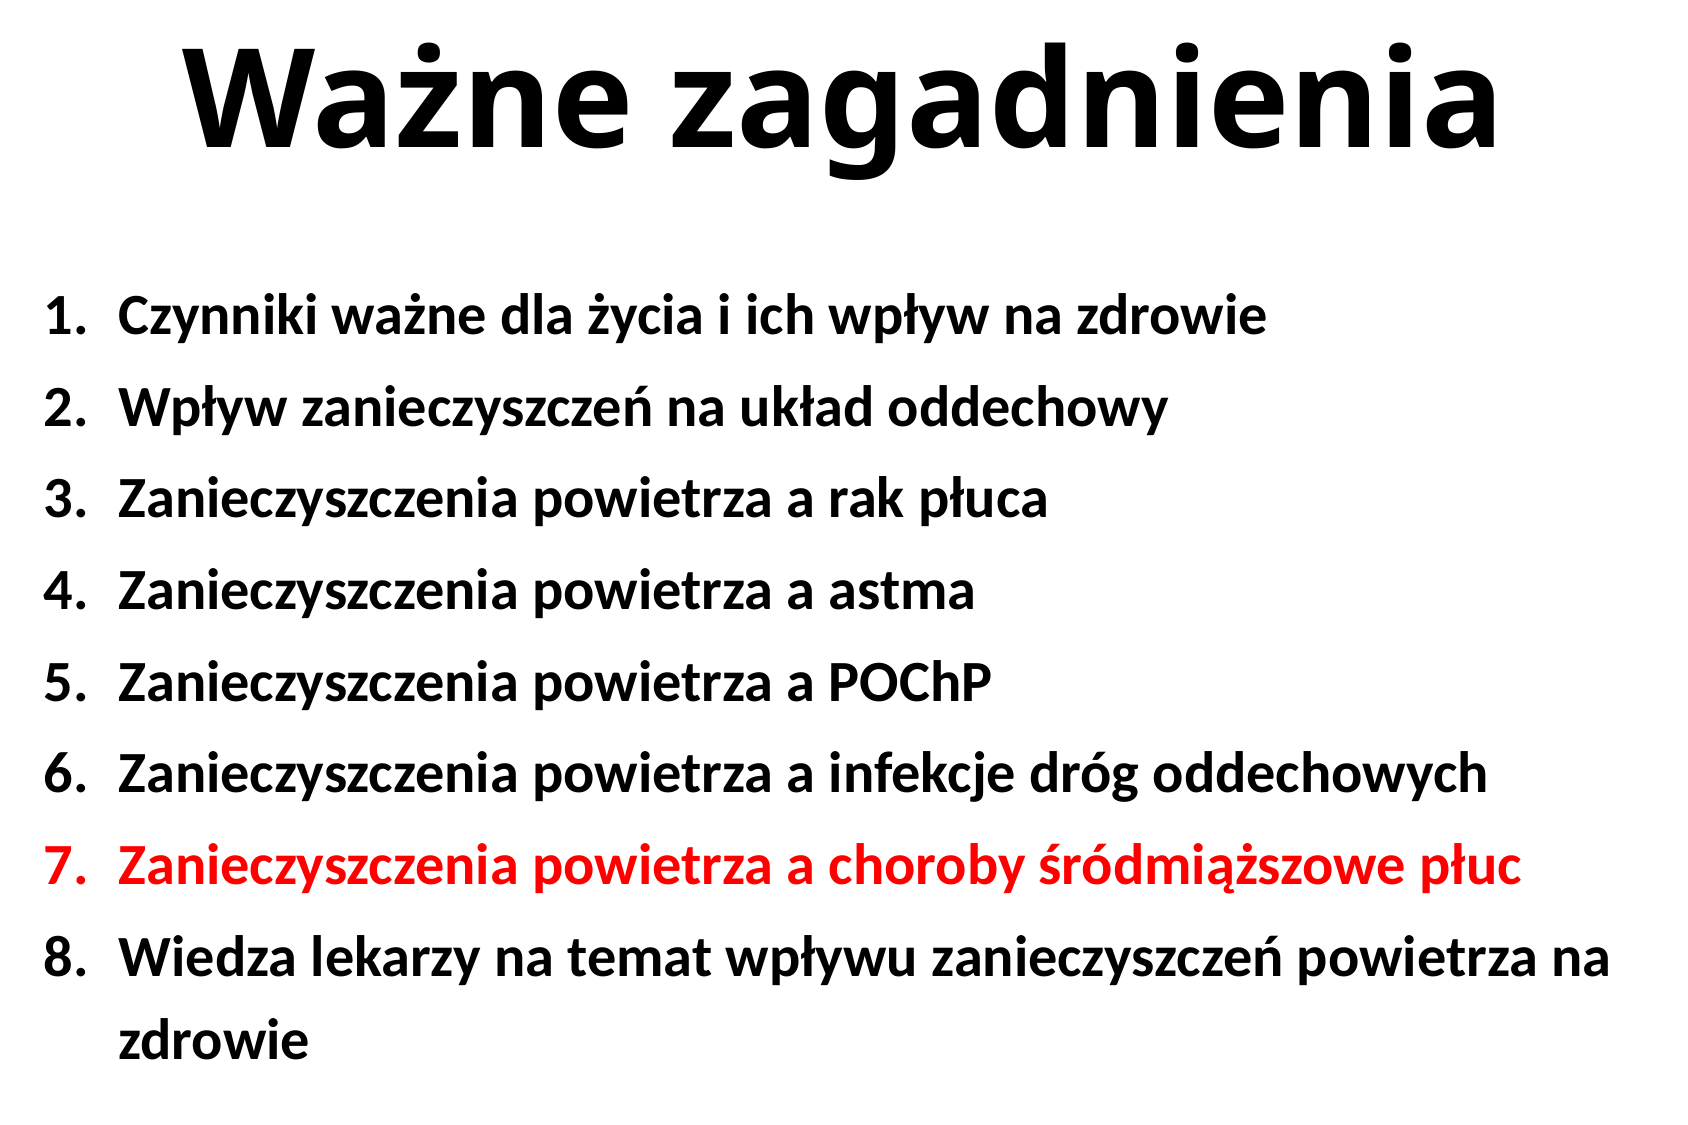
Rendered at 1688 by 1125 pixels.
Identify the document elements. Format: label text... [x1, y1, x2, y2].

title Ważne zagadnienia [0, 0, 1688, 185]
subtitle Czynniki ważne dla życia i ich wpływ na zdrowie Wpływ zanieczyszczeń na układ oddechowy Zanieczyszczenia powietrza a rak płuca Zanieczyszczenia powietrza a astma Zanieczyszczenia powietrza a POChP Zanieczyszczenia powietrza a infekcje dróg oddechowych Zanieczyszczenia powietrza a choroby śródmiąższowe płuc Wiedza lekarzy na temat wpływu zanieczyszczeń powietrza na zdrowie [28, 255, 1671, 1094]
text_box [421, 486, 1266, 592]
